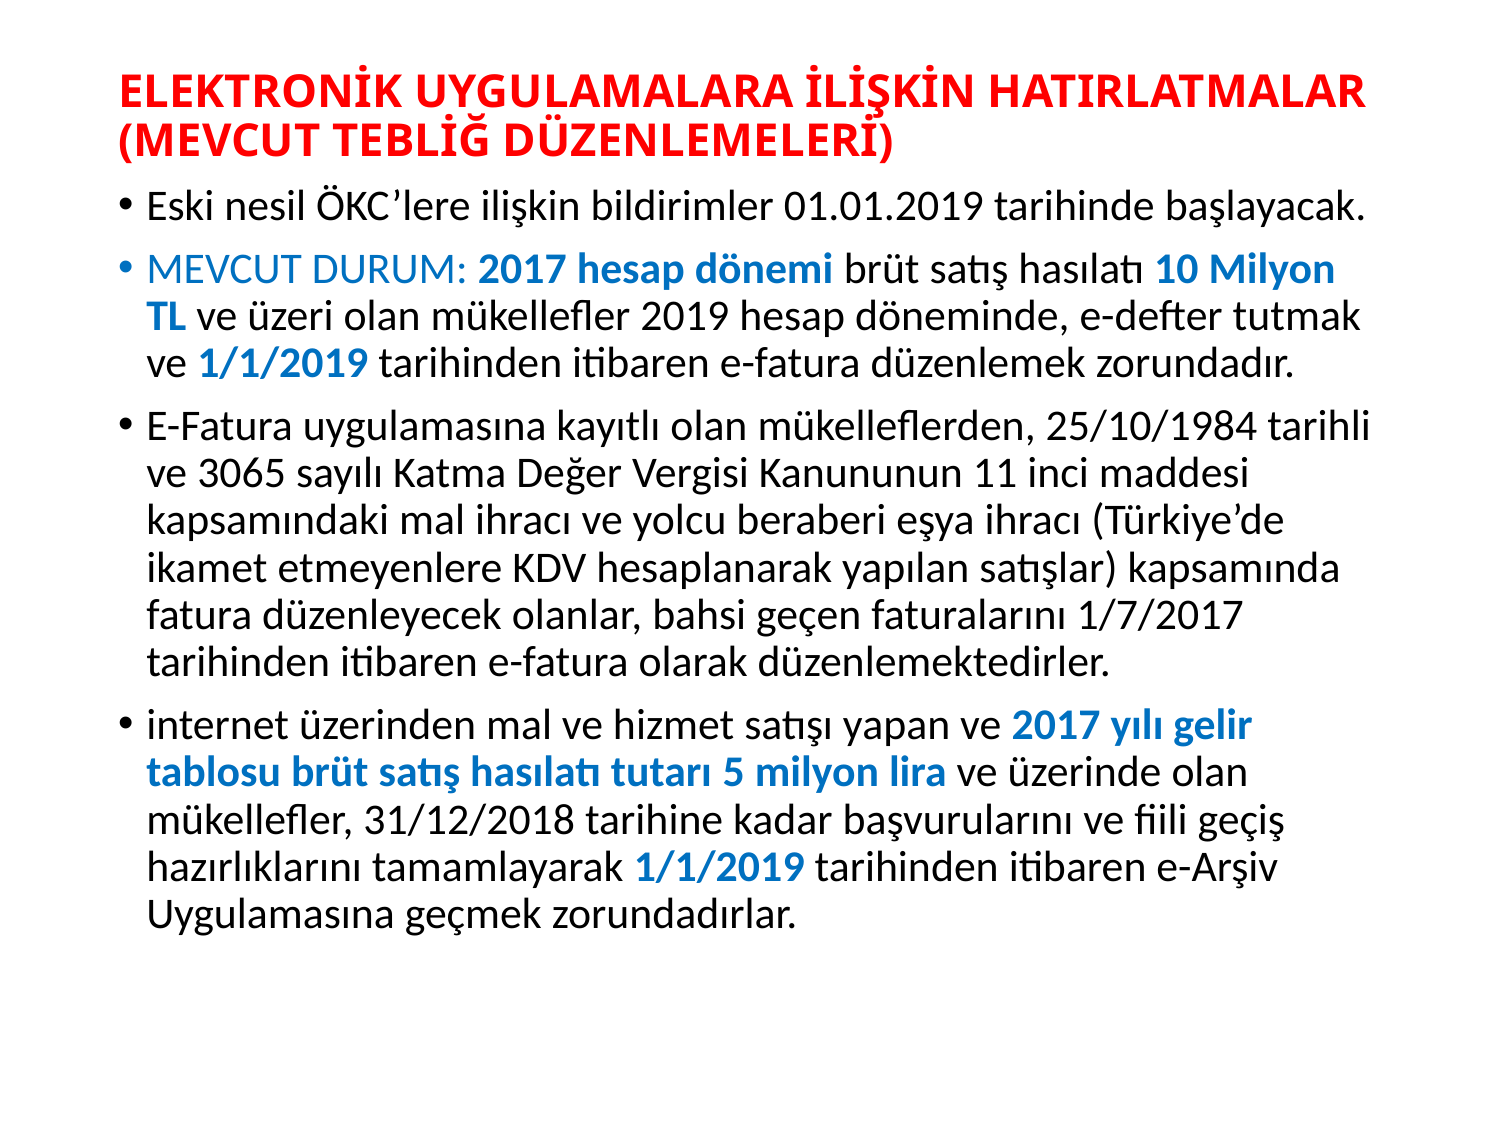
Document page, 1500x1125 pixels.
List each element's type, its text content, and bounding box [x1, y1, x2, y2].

list Eski nesil ÖKC’lere ilişkin bildirimler 01.01.2019 tarihinde başlayacak. MEVCUT DURUM: 2017 hesap dönemi brüt satış hasılatı 10 Milyon TL ve üzeri olan mükellefler 2019 hesap döneminde, e-defter tutmak ve 1/1/2019 tarihinden itibaren e-fatura düzenlemek zorundadır. E-Fatura uygulamasına kayıtlı olan mükelleflerden, 25/10/1984 tarihli ve 3065 sayılı Katma Değer Vergisi Kanununun 11 inci maddesi kapsamındaki mal ihracı ve yolcu beraberi eşya ihracı (Türkiye’de ikamet etmeyenlere KDV hesaplanarak yapılan satışlar) kapsamında fatura düzenleyecek olanlar, bahsi geçen faturalarını 1/7/2017 tarihinden itibaren e-fatura olarak düzenlemektedirler. internet üzerinden mal ve hizmet satışı yapan ve 2017 yılı gelir tablosu brüt satış hasılatı tutarı 5 milyon lira ve üzerinde olan mükellefler, 31/12/2018 tarihine kadar başvurularını ve fiili geçiş hazırlıklarını tamamlayarak 1/1/2019 tarihinden itibaren e-Arşiv Uygulamasına geçmek zorundadırlar. [103, 174, 1397, 1014]
title ELEKTRONİK UYGULAMALARA İLİŞKİN HATIRLATMALAR (MEVCUT TEBLİĞ DÜZENLEMELERİ) [103, 59, 1397, 174]
